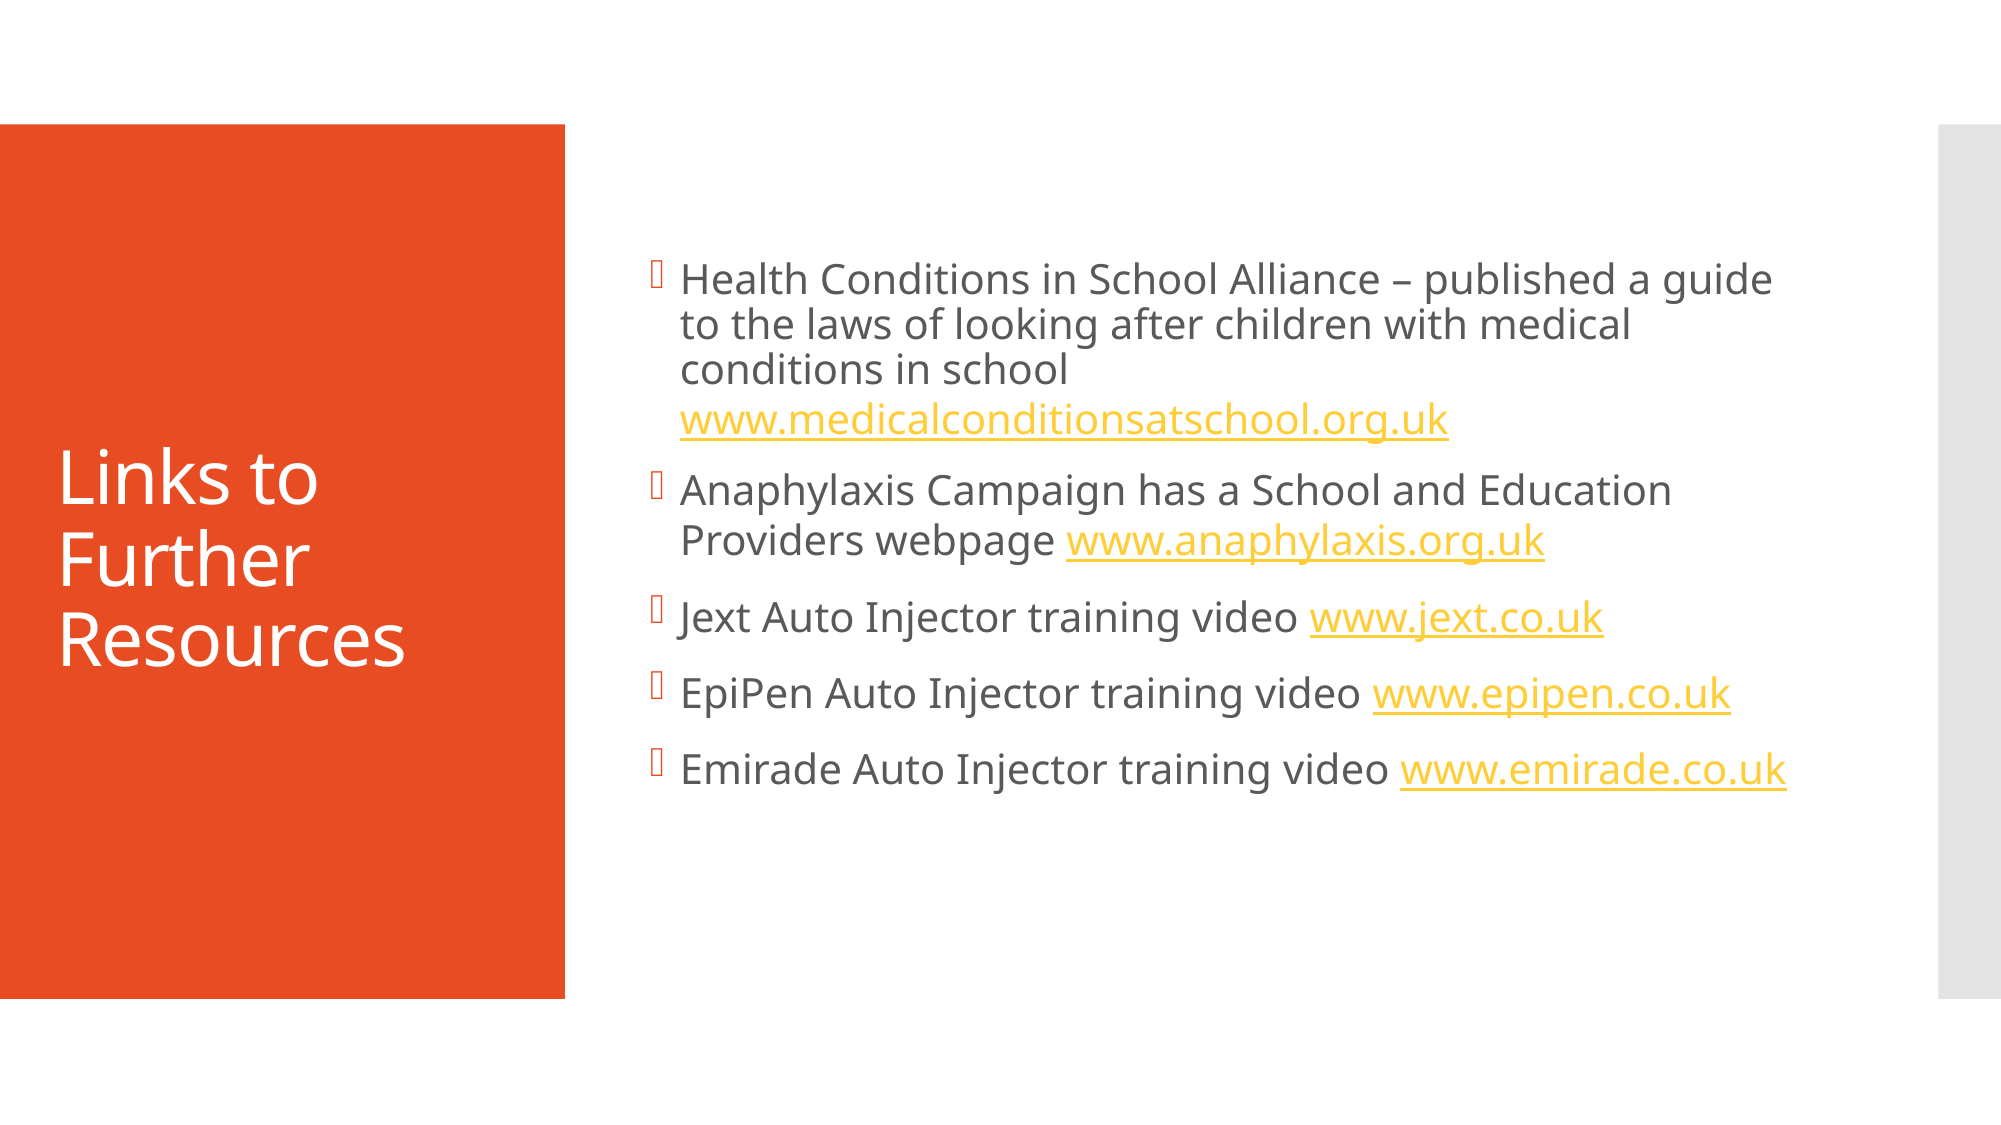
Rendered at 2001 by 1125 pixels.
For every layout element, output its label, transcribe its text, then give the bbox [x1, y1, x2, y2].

title Links to Further Resources [41, 184, 525, 940]
list Health Conditions in School Alliance – published a guide to the laws of looking after children with medical conditions in school www.medicalconditionsatschool.org.uk Anaphylaxis Campaign has a School and Education Providers webpage www.anaphylaxis.org.uk Jext Auto Injector training video www.jext.co.uk EpiPen Auto Injector training video www.epipen.co.uk Emirade Auto Injector training video www.emirade.co.uk [634, 141, 1835, 982]
